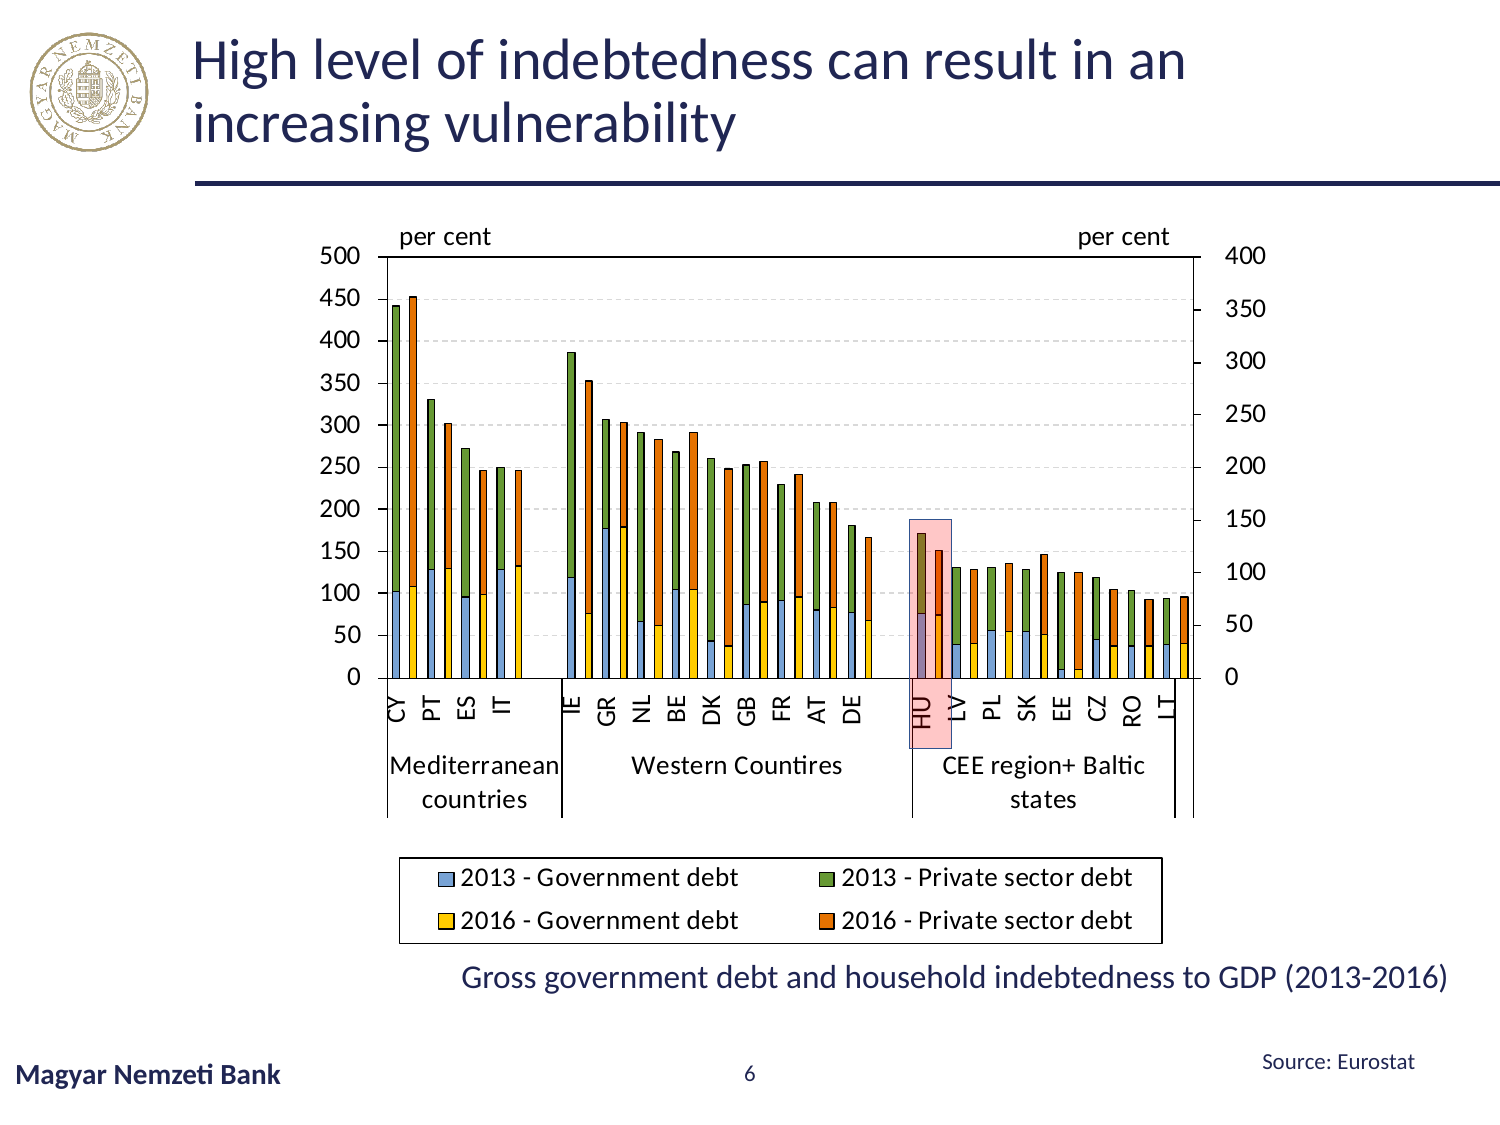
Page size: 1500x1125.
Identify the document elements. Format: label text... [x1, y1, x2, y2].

footer Magyar Nemzeti Bank [0, 1042, 507, 1103]
title High level of indebtedness can result in an increasing vulnerability [177, 29, 1406, 155]
text_box Gross government debt and household indebtedness to GDP (2013-2016) [35, 952, 1465, 1040]
picture [17, 21, 161, 165]
text_box Source: Eurostat [986, 1040, 1431, 1092]
picture [299, 215, 1283, 952]
slide_number 6 [581, 1042, 919, 1103]
